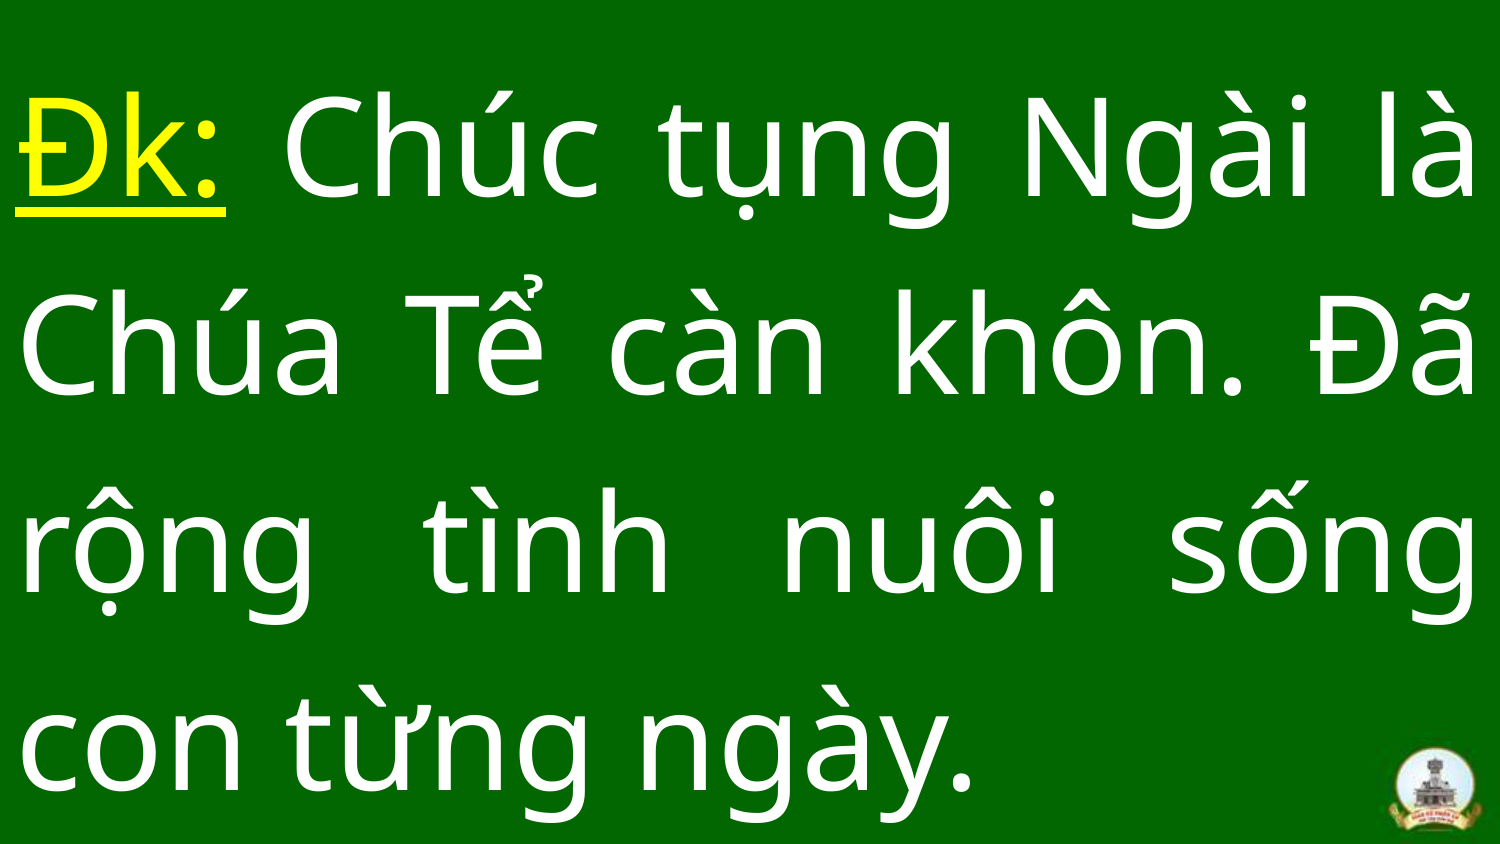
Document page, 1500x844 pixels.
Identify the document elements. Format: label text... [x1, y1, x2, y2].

title Đk: Chúc tụng Ngài là Chúa Tể càn khôn. Đã rộng tình nuôi sống con từng ngày. [0, 0, 1500, 844]
